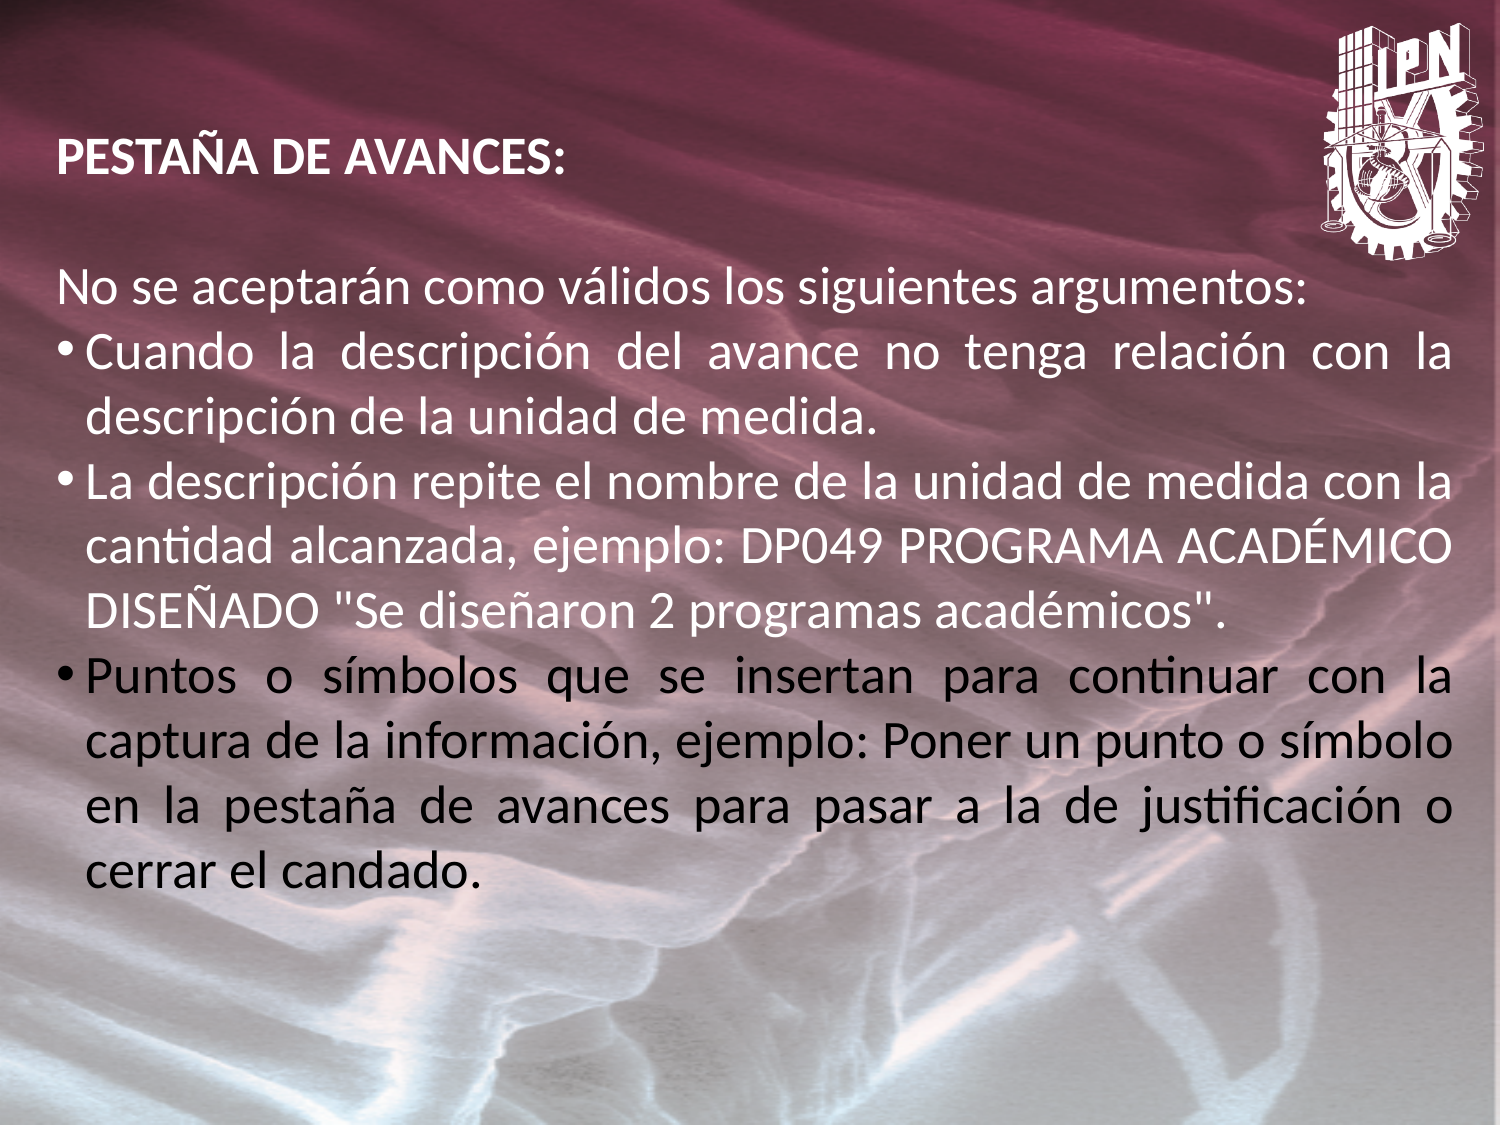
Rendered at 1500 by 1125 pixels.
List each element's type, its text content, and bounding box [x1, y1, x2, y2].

text_box PESTAÑA DE AVANCES: No se aceptarán como válidos los siguientes argumentos: Cuando la descripción del avance no tenga relación con la descripción de la unidad de medida. La descripción repite el nombre de la unidad de medida con la cantidad alcanzada, ejemplo: DP049 PROGRAMA ACADÉMICO DISEÑADO "Se diseñaron 2 programas académicos". Puntos o símbolos que se insertan para continuar con la captura de la información, ejemplo: Poner un punto o símbolo en la pestaña de avances para pasar a la de justificación o cerrar el candado. [41, 112, 1471, 907]
picture [0, 0, 1500, 1125]
